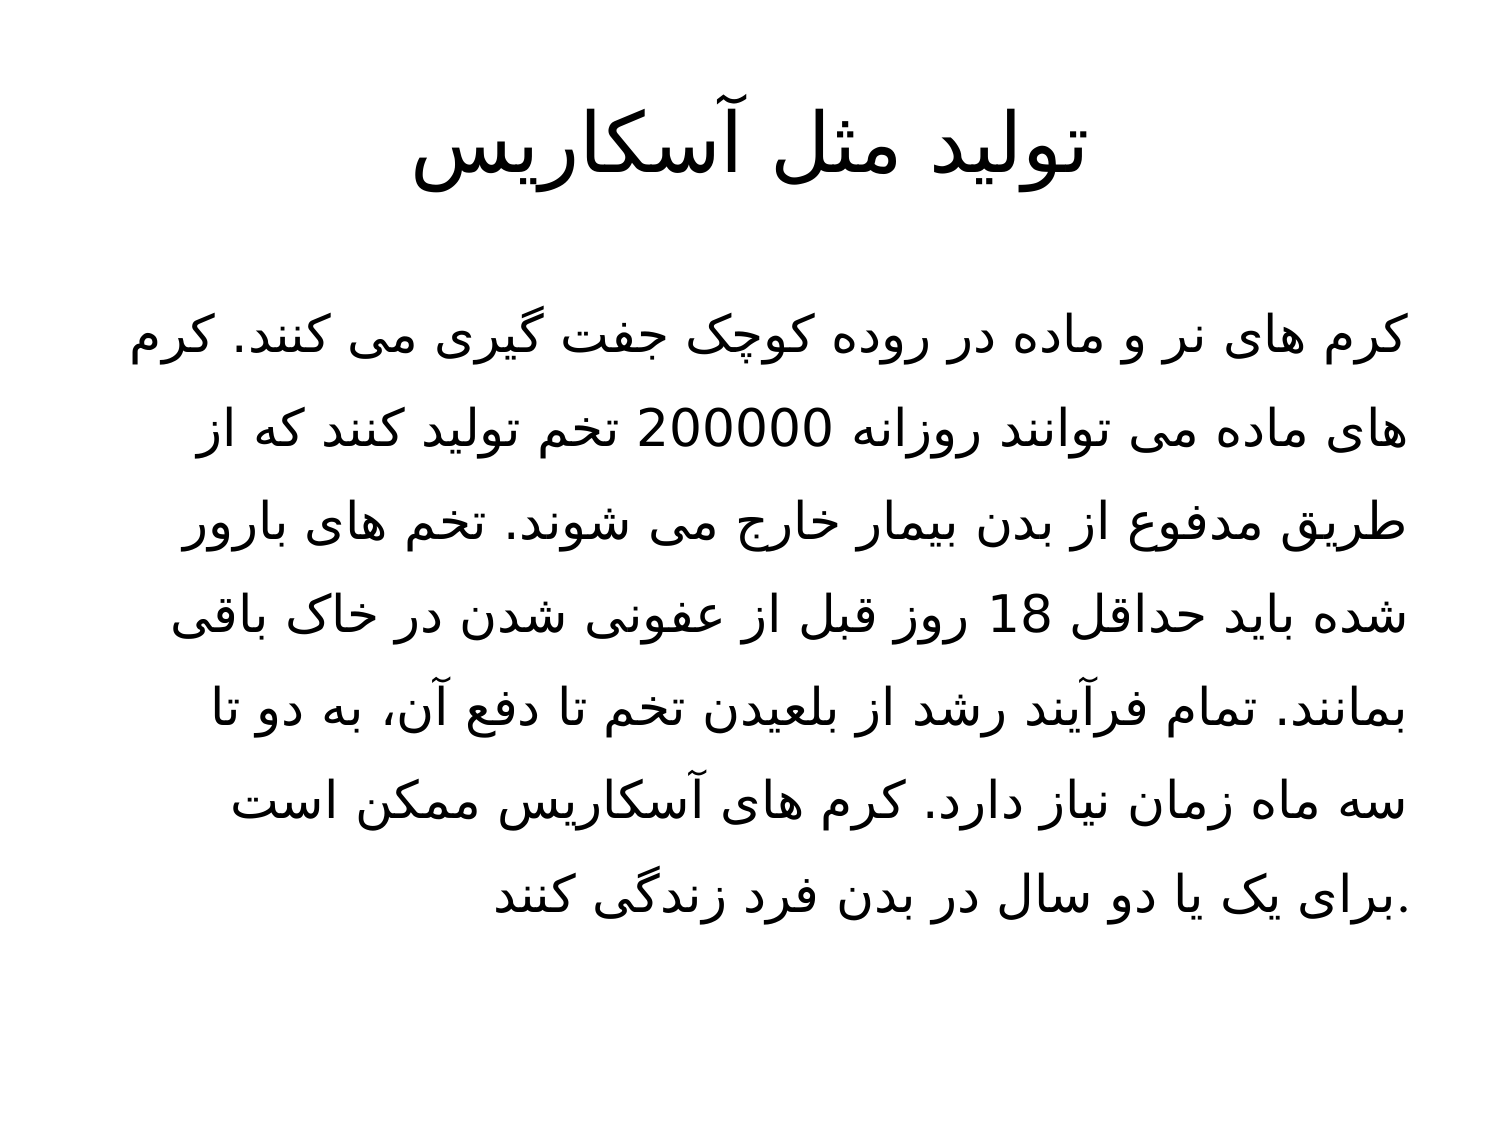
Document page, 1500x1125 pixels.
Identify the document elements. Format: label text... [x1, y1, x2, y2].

title تولید مثل آسکاریس [75, 45, 1425, 233]
list کرم های نر و ماده در روده کوچک جفت گیری می کنند. کرم های ماده می توانند روزانه 200000 تخم تولید کنند که از طریق مدفوع از بدن بیمار خارج می شوند. تخم های بارور شده باید حداقل 18 روز قبل از عفونی شدن در خاک باقی بمانند. تمام فرآیند رشد از بلعیدن تخم تا دفع آن، به دو تا سه ماه زمان نیاز دارد. کرم های آسکاریس ممکن است برای یک یا دو سال در بدن فرد زندگی کنند. [75, 262, 1425, 1005]
